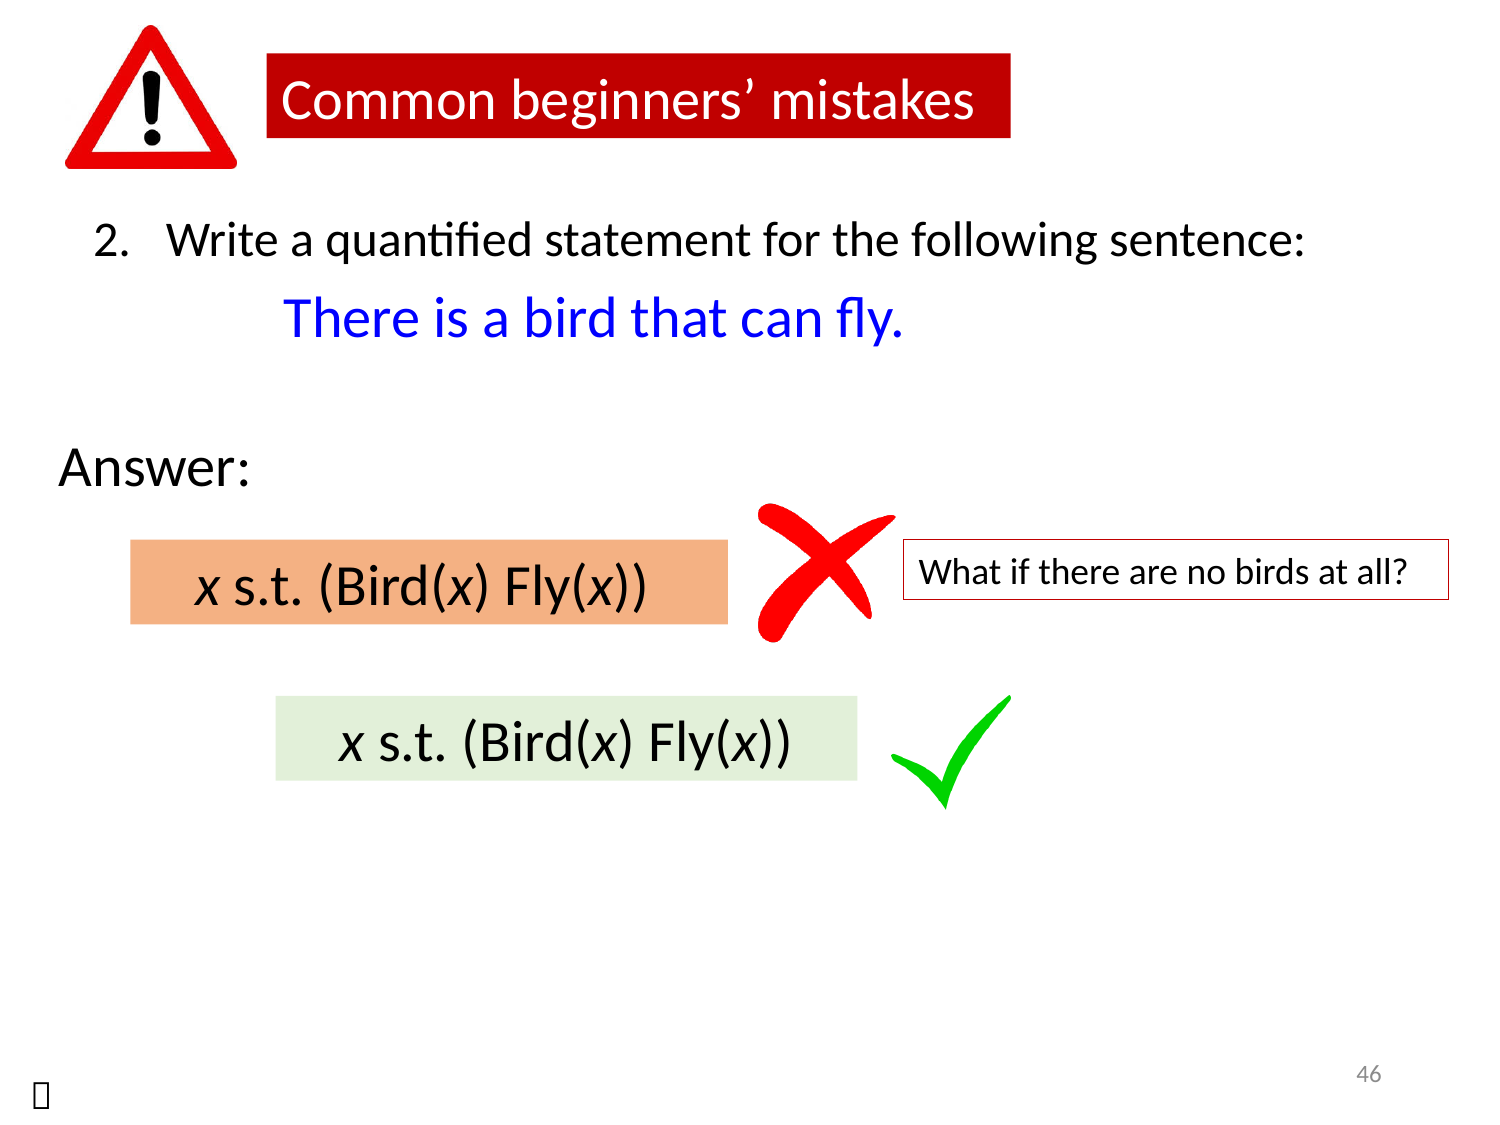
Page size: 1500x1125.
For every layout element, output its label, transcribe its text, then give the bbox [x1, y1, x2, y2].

text_box What if there are no birds at all? [903, 539, 1449, 600]
picture [749, 493, 903, 647]
text_box Common beginners’ mistakes [266, 53, 1011, 139]
picture [891, 695, 1011, 810]
text_box 2. Write a quantified statement for the following sentence: There is a bird that can fly. [78, 198, 1381, 356]
picture [65, 25, 237, 169]
slide_number 46 [1059, 1042, 1397, 1103]
text_box Answer: [44, 421, 323, 506]
text_box  [0, 1064, 87, 1125]
